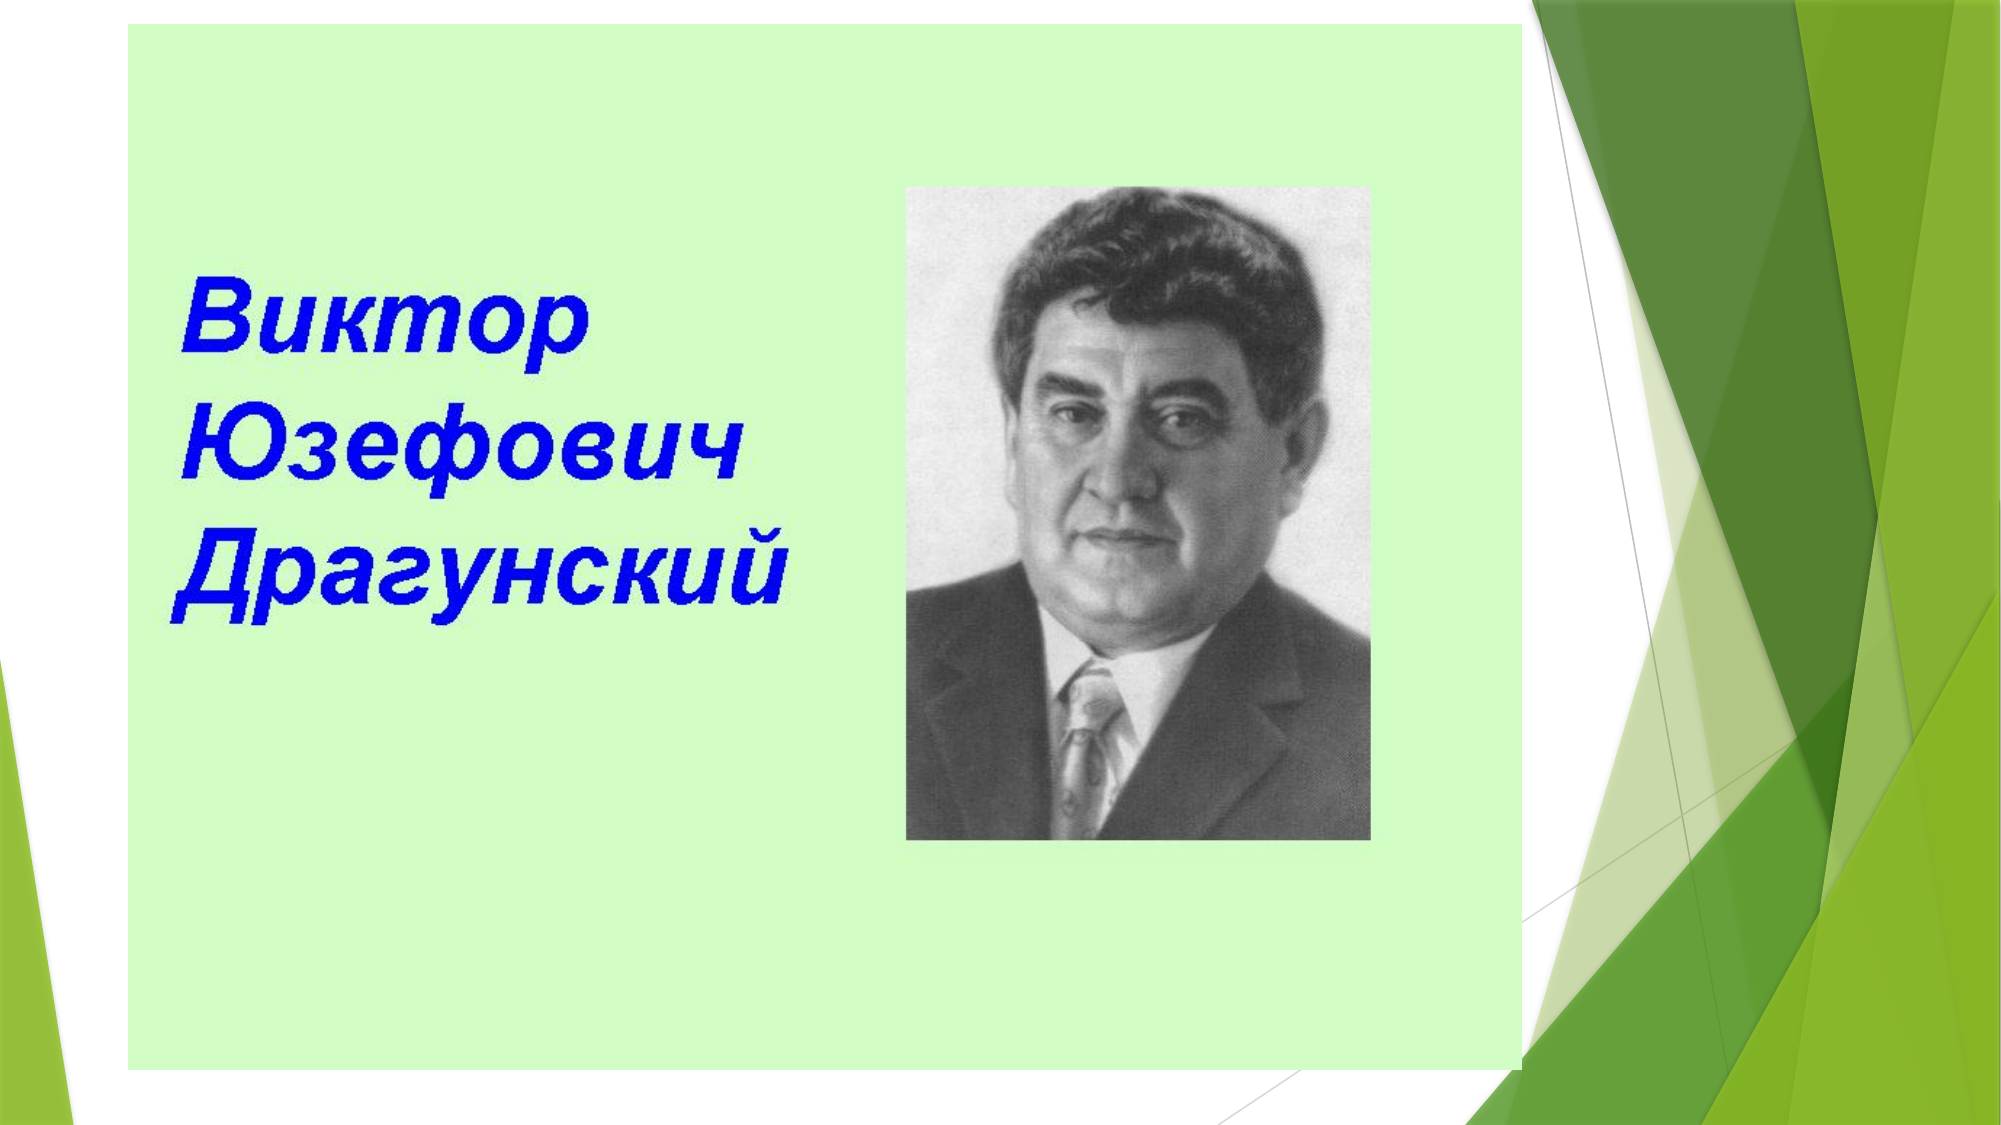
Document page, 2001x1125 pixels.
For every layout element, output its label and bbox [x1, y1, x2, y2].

list [127, 23, 1522, 1070]
